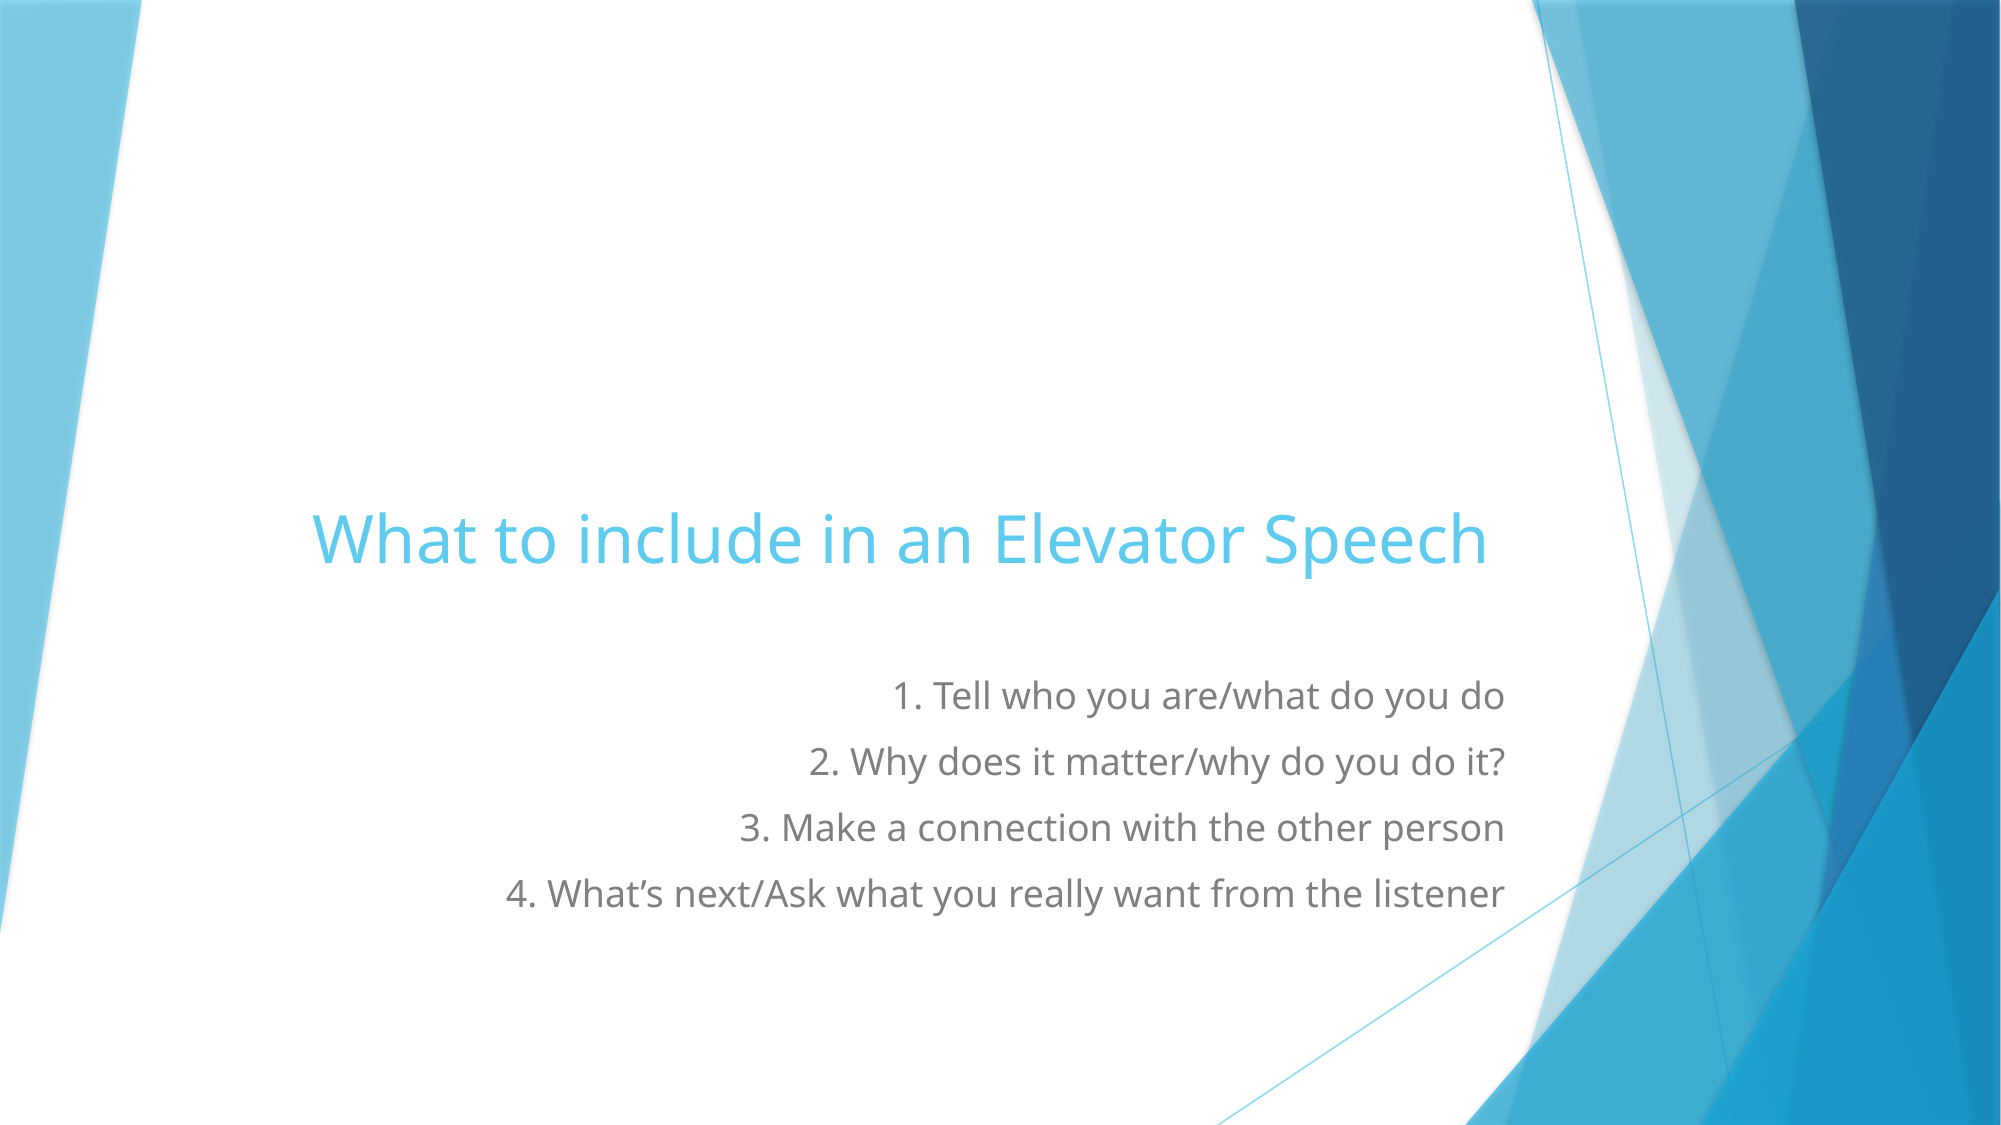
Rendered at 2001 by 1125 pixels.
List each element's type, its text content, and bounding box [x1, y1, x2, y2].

subtitle 1. Tell who you are/what do you do 2. Why does it matter/why do you do it? 3. Make a connection with the other person 4. What’s next/Ask what you really want from the listener [247, 664, 1522, 1032]
title What to include in an Elevator Speech [247, 394, 1507, 664]
